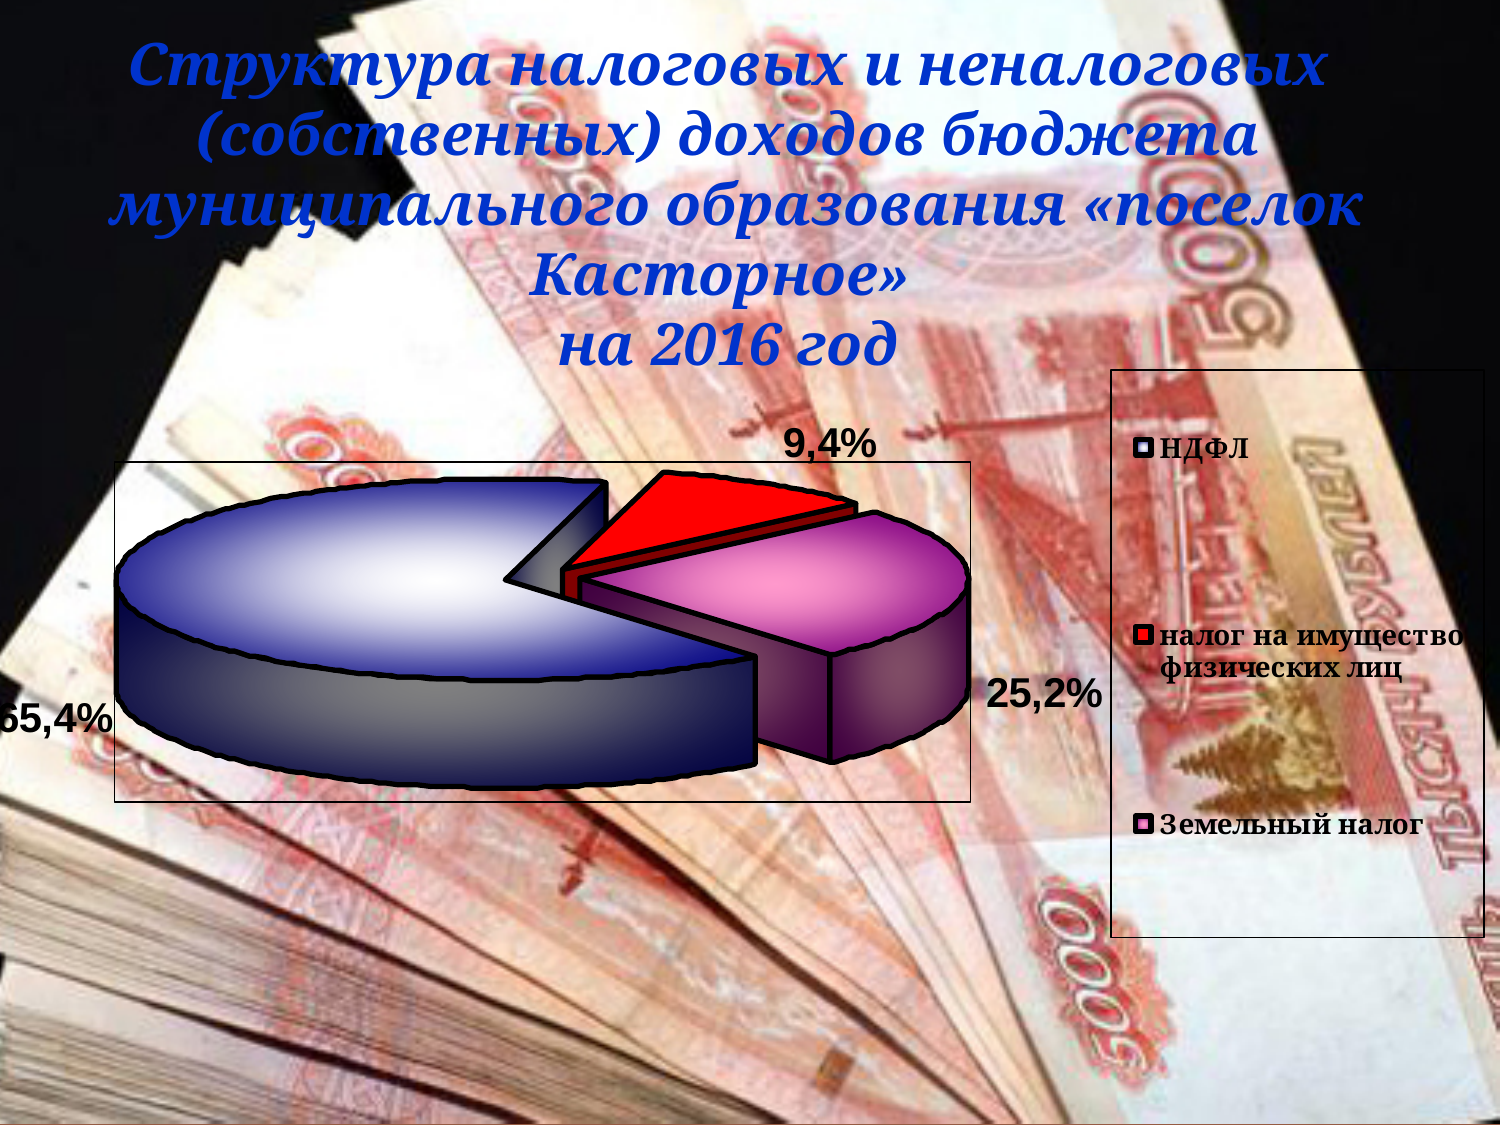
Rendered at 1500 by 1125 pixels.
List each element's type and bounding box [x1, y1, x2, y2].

picture [0, 0, 1500, 220]
text_box [0, 220, 1500, 1048]
picture [0, 1048, 1500, 1125]
